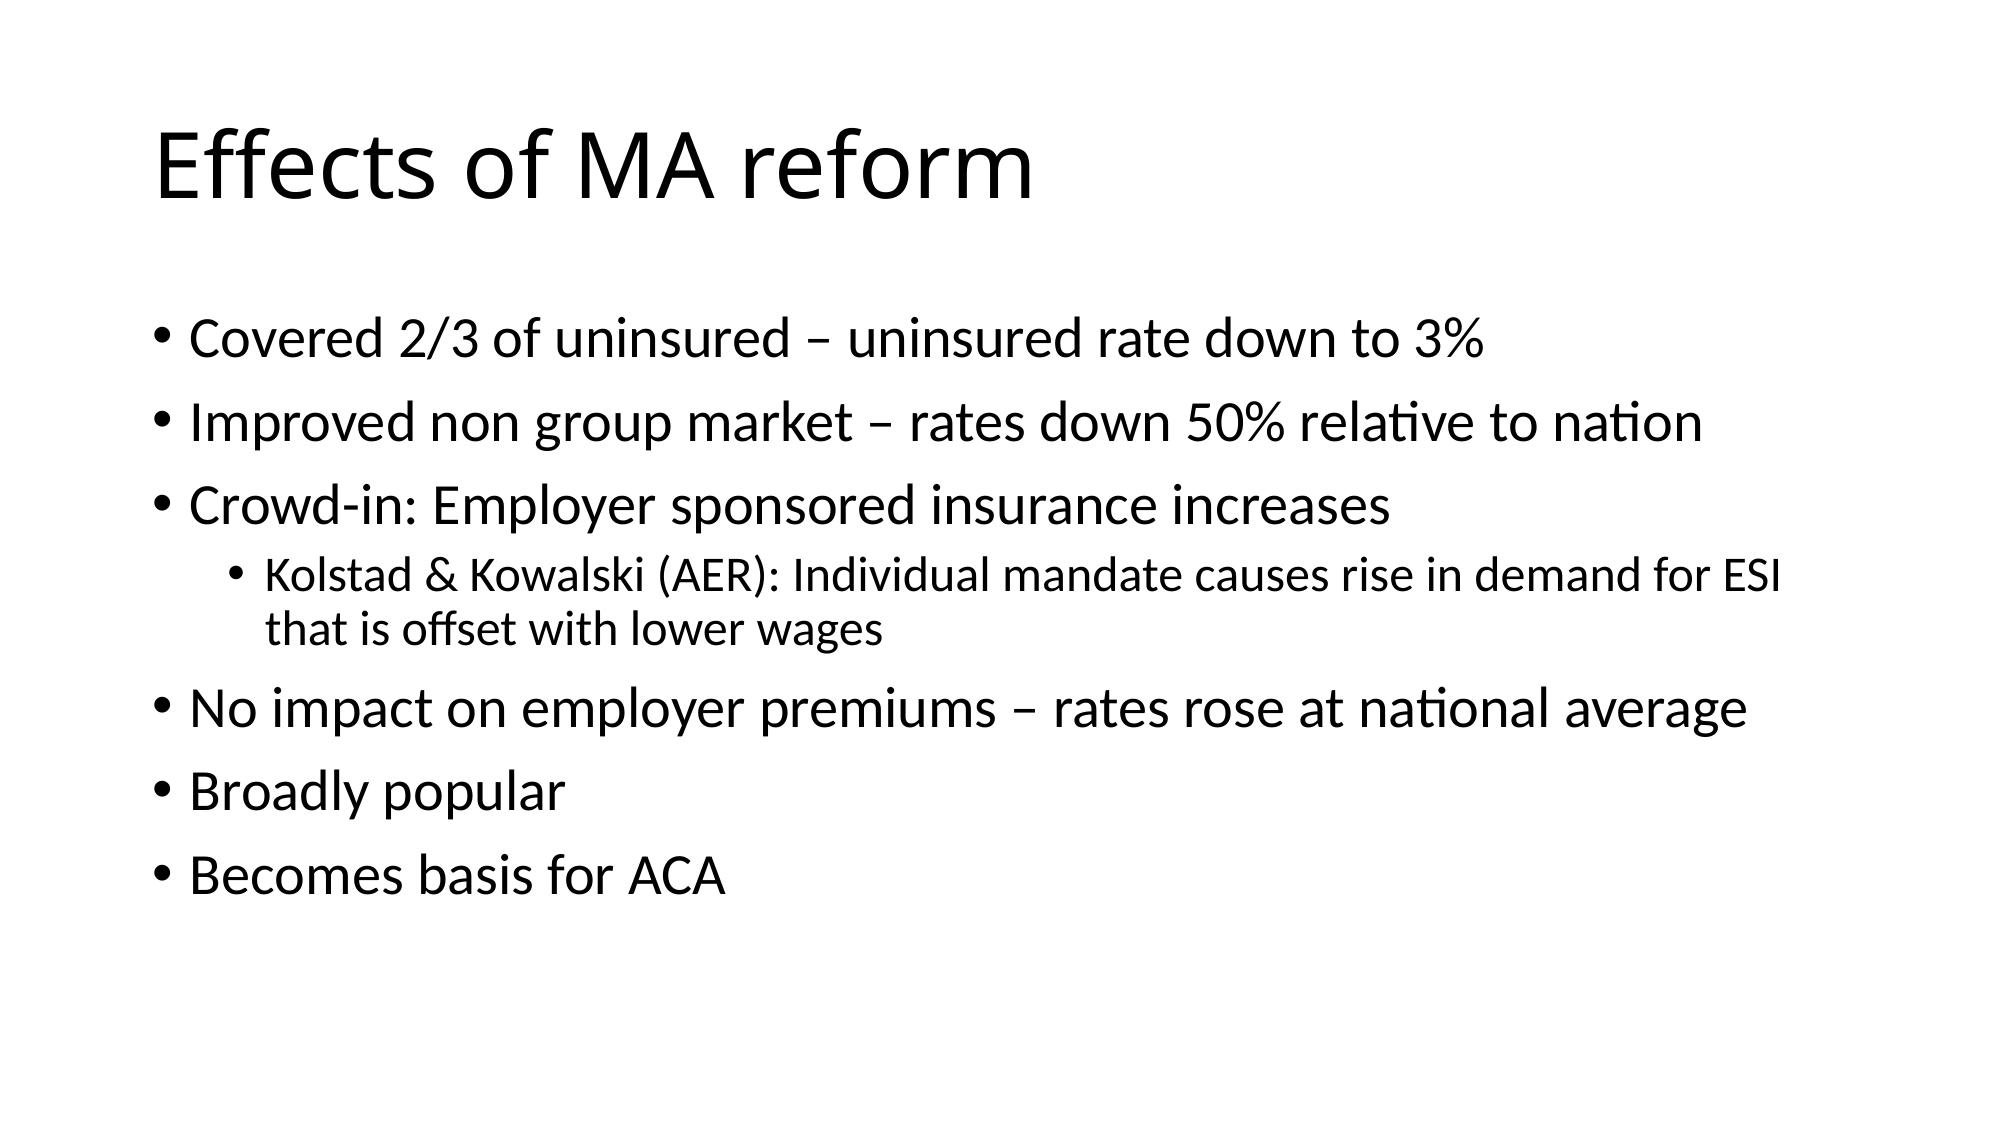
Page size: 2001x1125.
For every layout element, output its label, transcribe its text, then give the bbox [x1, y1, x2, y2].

title Effects of MA reform [137, 59, 1863, 278]
list Covered 2/3 of uninsured – uninsured rate down to 3% Improved non group market – rates down 50% relative to nation Crowd-in: Employer sponsored insurance increases Kolstad & Kowalski (AER): Individual mandate causes rise in demand for ESI that is offset with lower wages No impact on employer premiums – rates rose at national average Broadly popular Becomes basis for ACA [137, 299, 1863, 1014]
